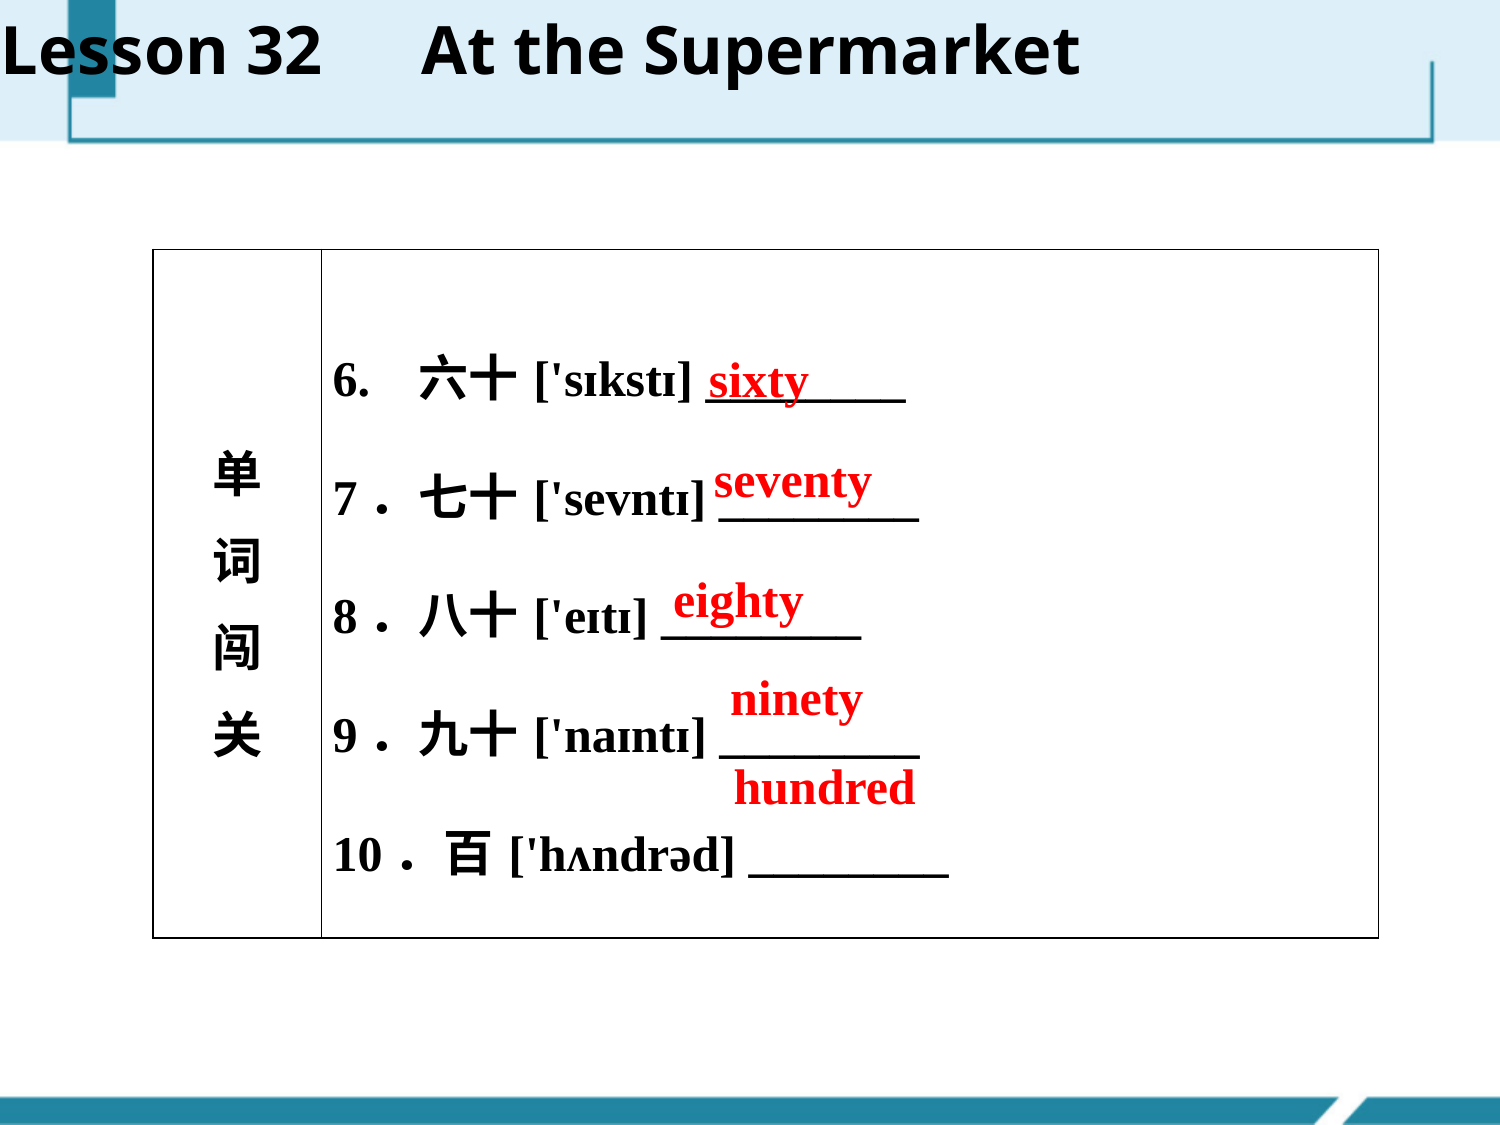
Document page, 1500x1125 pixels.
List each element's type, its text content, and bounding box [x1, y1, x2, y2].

text_box hundred [718, 747, 931, 823]
text_box seventy [699, 439, 888, 515]
table_header 6. 六十['sɪkstɪ] ________ 7．七十['sevntɪ] ________ 8．八十['eɪtɪ] ________ 9．九十['naɪntɪ] ________ 10．百['hʌndrəd] ________ [322, 250, 1378, 937]
picture [0, 0, 1500, 1125]
table_header 单 词 闯 关 [154, 250, 321, 937]
text_box ninety [715, 658, 879, 734]
text_box eighty [658, 560, 819, 635]
text_box sixty [694, 340, 825, 415]
text_box Lesson 32 At the Supermarket [0, 0, 1097, 96]
text_box [491, 477, 686, 537]
